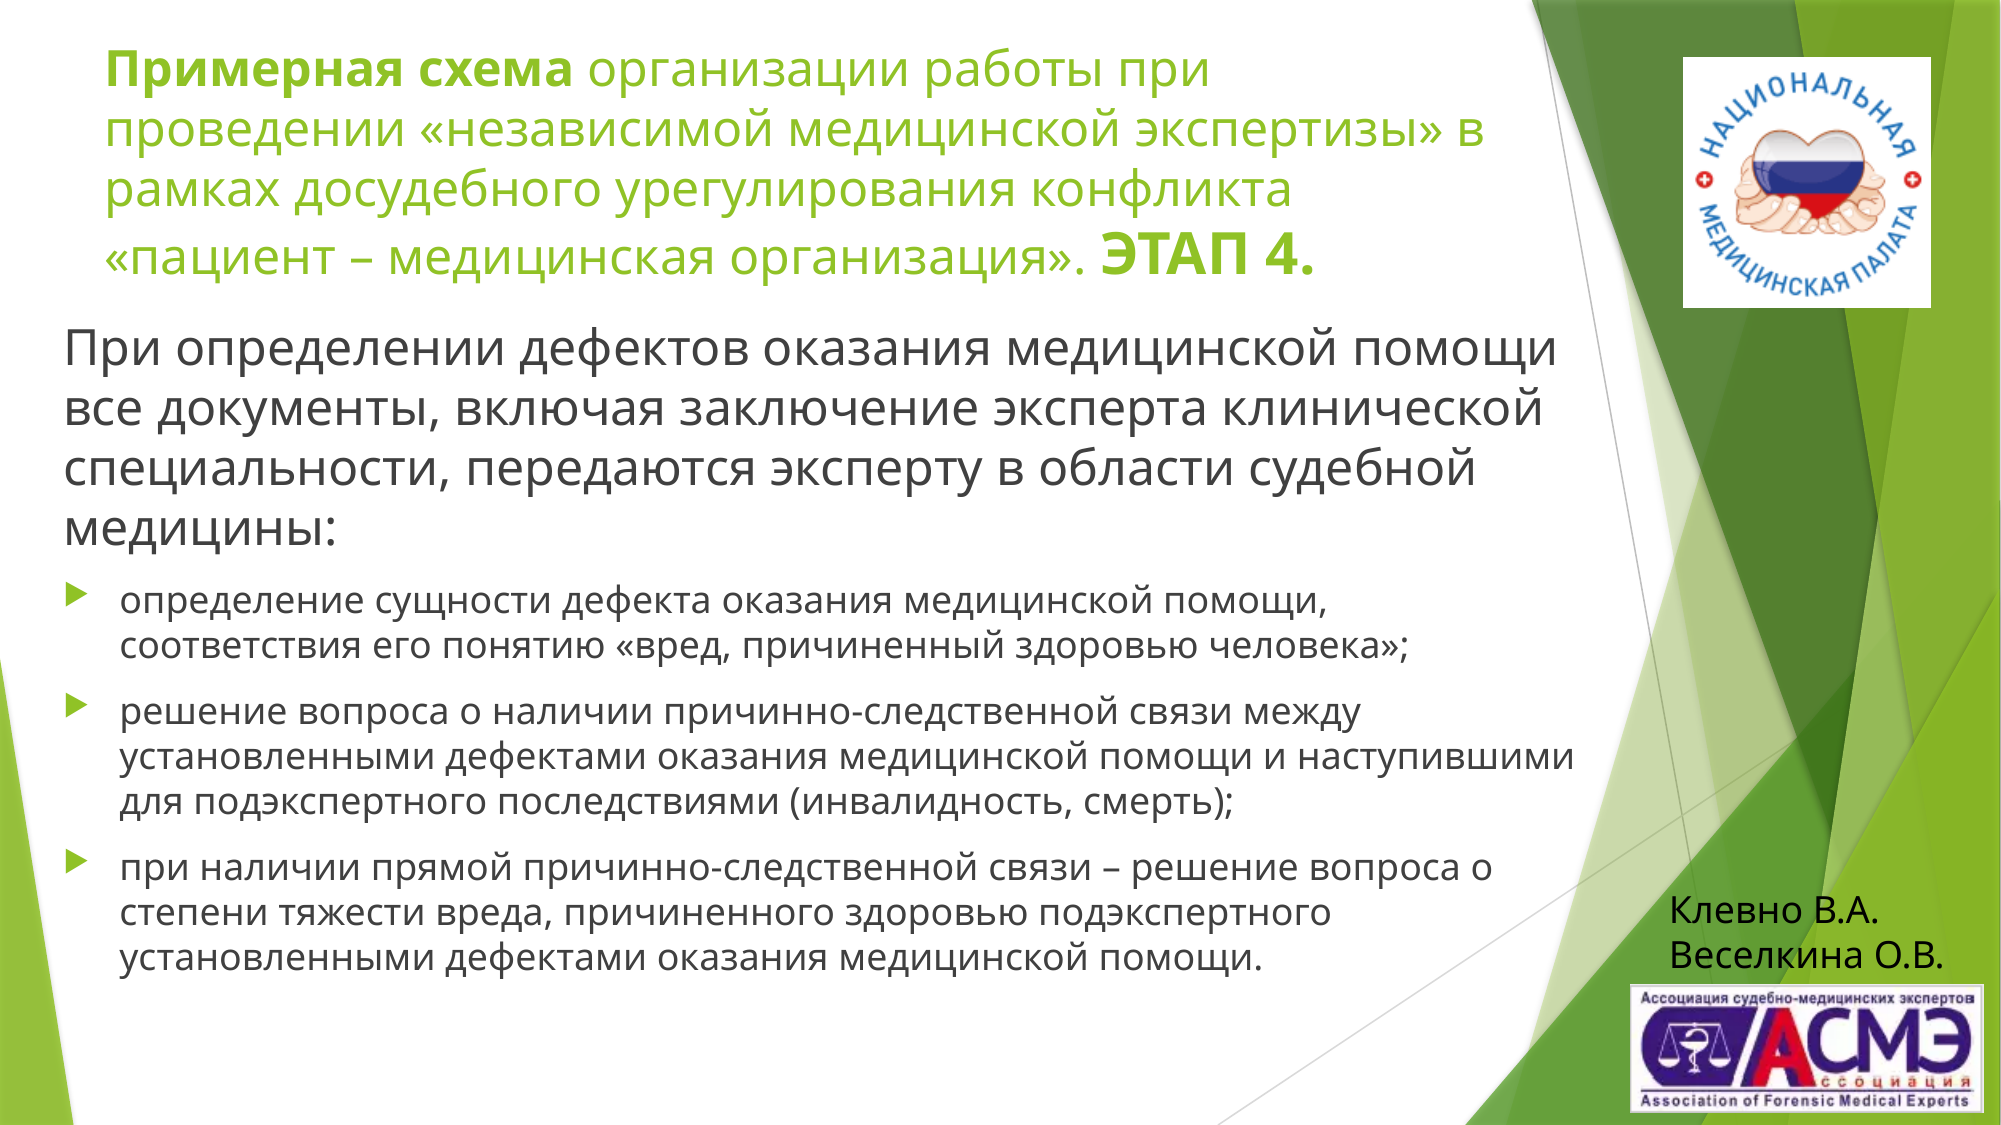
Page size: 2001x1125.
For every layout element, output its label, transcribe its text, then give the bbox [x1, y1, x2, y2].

list При определении дефектов оказания медицинской помощи все документы, включая заключение эксперта клинической специальности, передаются эксперту в области судебной медицины: определение сущности дефекта оказания медицинской помощи, соответствия его понятию «вред, причиненный здоровью человека»; решение вопроса о наличии причинно-следственной связи между установленными дефектами оказания медицинской помощи и наступившими для подэкспертного последствиями (инвалидность, смерть); при наличии прямой причинно-следственной связи – решение вопроса о степени тяжести вреда, причиненного здоровью подэкспертного установленными дефектами оказания медицинской помощи. [48, 307, 1595, 1081]
picture [1683, 57, 1931, 309]
text_box Клевно В.А. Веселкина О.В. [1654, 878, 1960, 983]
title Примерная схема организации работы при проведении «независимой медицинской экспертизы» в рамках досудебного урегулирования конфликта «пациент – медицинская организация». ЭТАП 4. [89, 28, 1524, 188]
picture [1629, 983, 1985, 1113]
